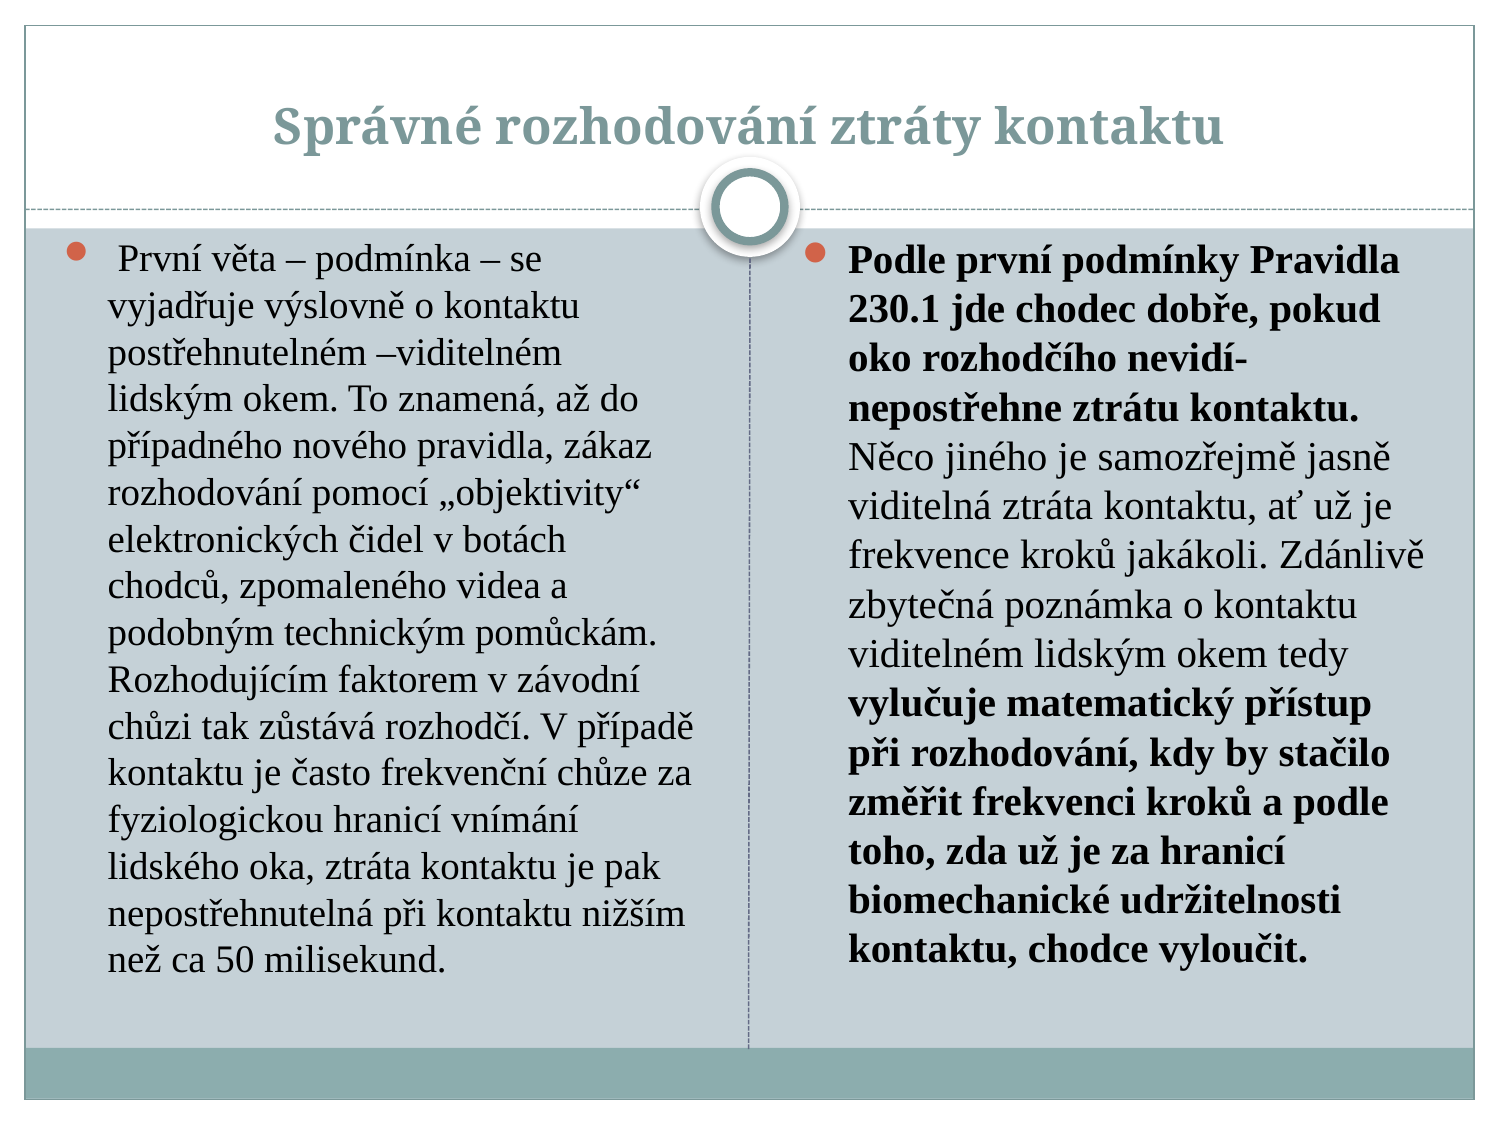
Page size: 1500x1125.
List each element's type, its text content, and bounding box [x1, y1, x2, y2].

title Správné rozhodování ztráty kontaktu [49, 37, 1450, 162]
list Podle první podmínky Pravidla 230.1 jde chodec dobře, pokud oko rozhodčího nevidí-nepostřehne ztrátu kontaktu. Něco jiného je samozřejmě jasně viditelná ztráta kontaktu, ať už je frekvence kroků jakákoli. Zdánlivě zbytečná poznámka o kontaktu viditelném lidským okem tedy vylučuje matematický přístup při rozhodování, kdy by stačilo změřit frekvenci kroků a podle toho, zda už je za hranicí biomechanické udržitelnosti kontaktu, chodce vyloučit. [787, 224, 1450, 993]
list První věta – podmínka – se vyjadřuje výslovně o kontaktu postřehnutelném –viditelném lidským okem. To znamená, až do případného nového pravidla, zákaz rozhodování pomocí „objektivity“ elektronických čidel v botách chodců, zpomaleného videa a podobným technickým pomůckám. Rozhodujícím faktorem v závodní chůzi tak zůstává rozhodčí. V případě kontaktu je často frekvenční chůze za fyziologickou hranicí vnímání lidského oka, ztráta kontaktu je pak nepostřehnutelná při kontaktu nižším než ca 50 milisekund. [49, 224, 712, 993]
